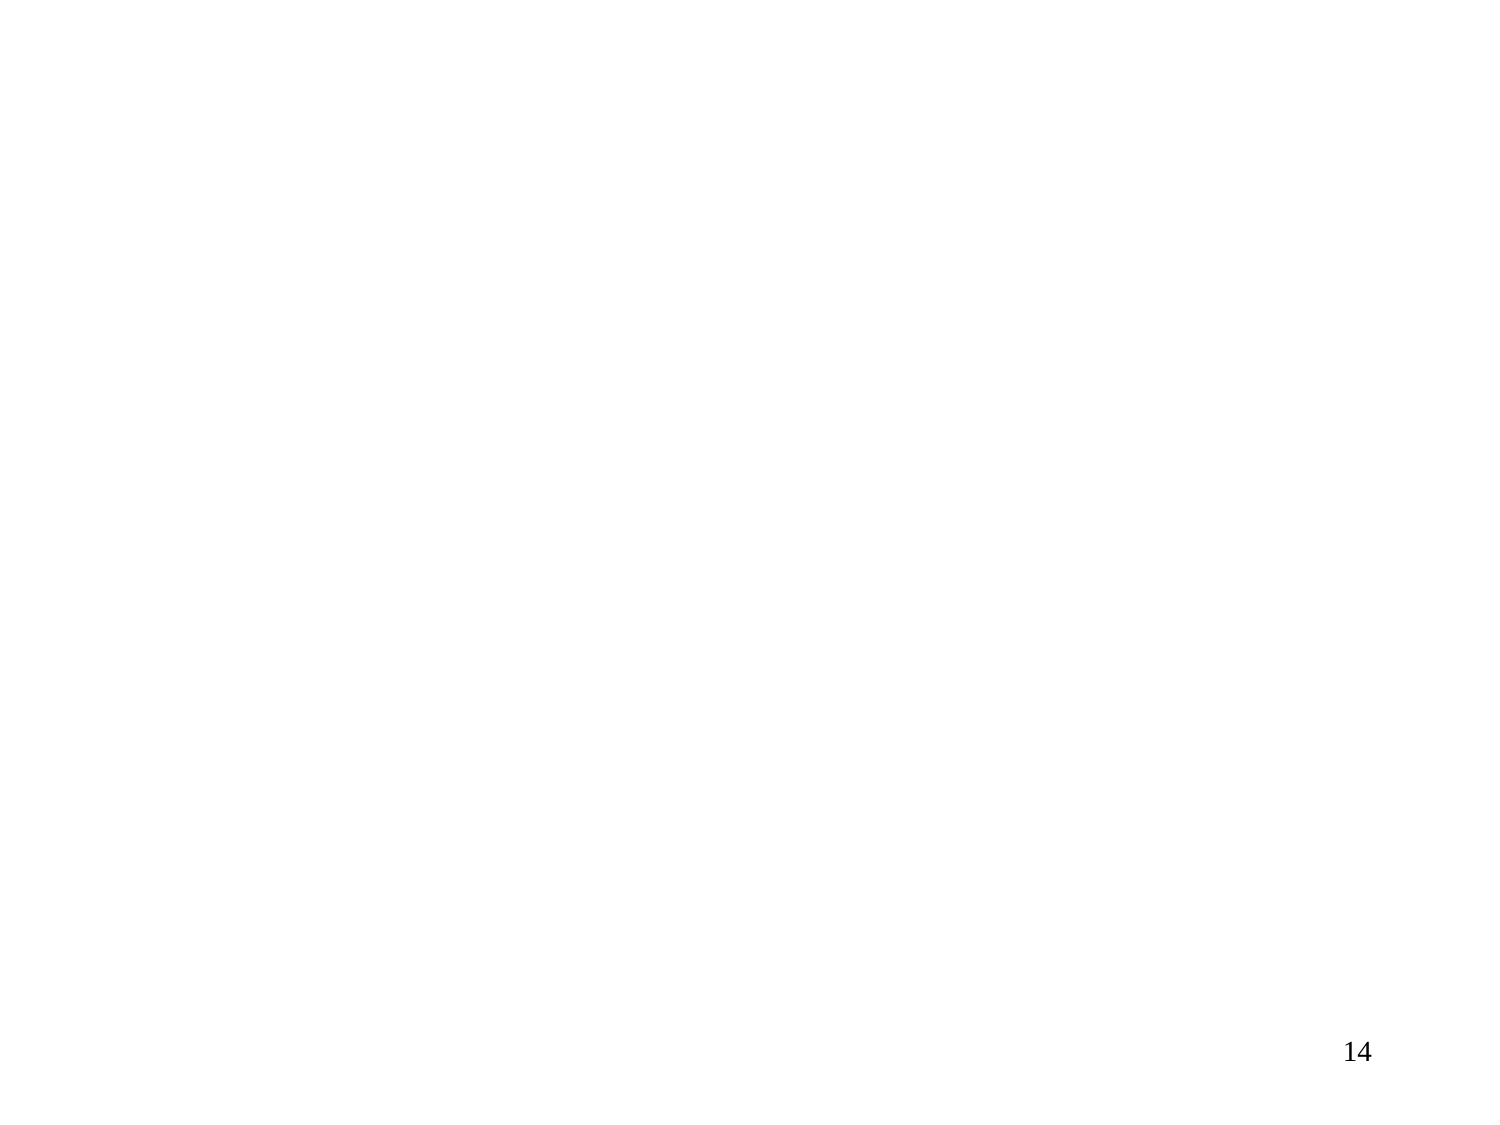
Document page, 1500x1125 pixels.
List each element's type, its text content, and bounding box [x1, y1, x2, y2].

slide_number 14 [1074, 1025, 1388, 1100]
